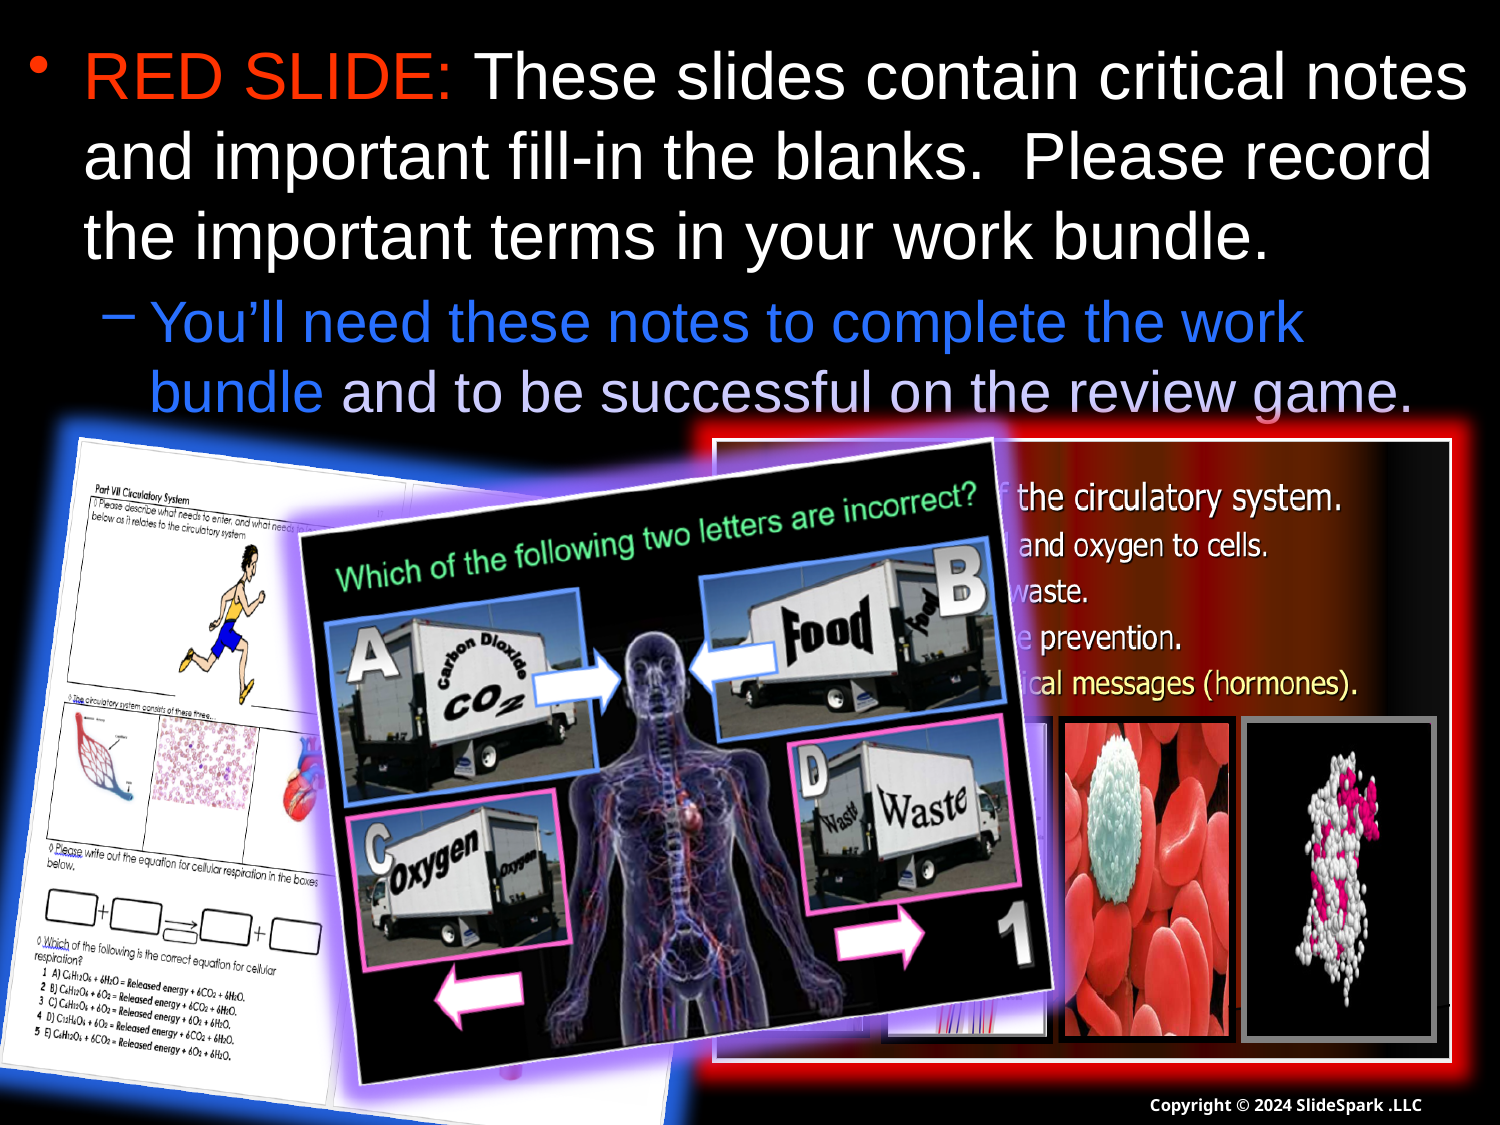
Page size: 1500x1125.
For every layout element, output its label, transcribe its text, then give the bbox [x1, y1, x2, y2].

text_box [1142, 408, 1482, 980]
picture [0, 313, 1452, 1125]
text_box Copyright © 2024 SlideSpark .LLC [1124, 1095, 1438, 1123]
list RED SLIDE: These slides contain critical notes and important fill-in the blanks. Please record the important terms in your work bundle. You’ll need these notes to complete the work bundle and to be successful on the review game. [12, 24, 1488, 980]
text_box [1122, 1090, 1438, 1094]
